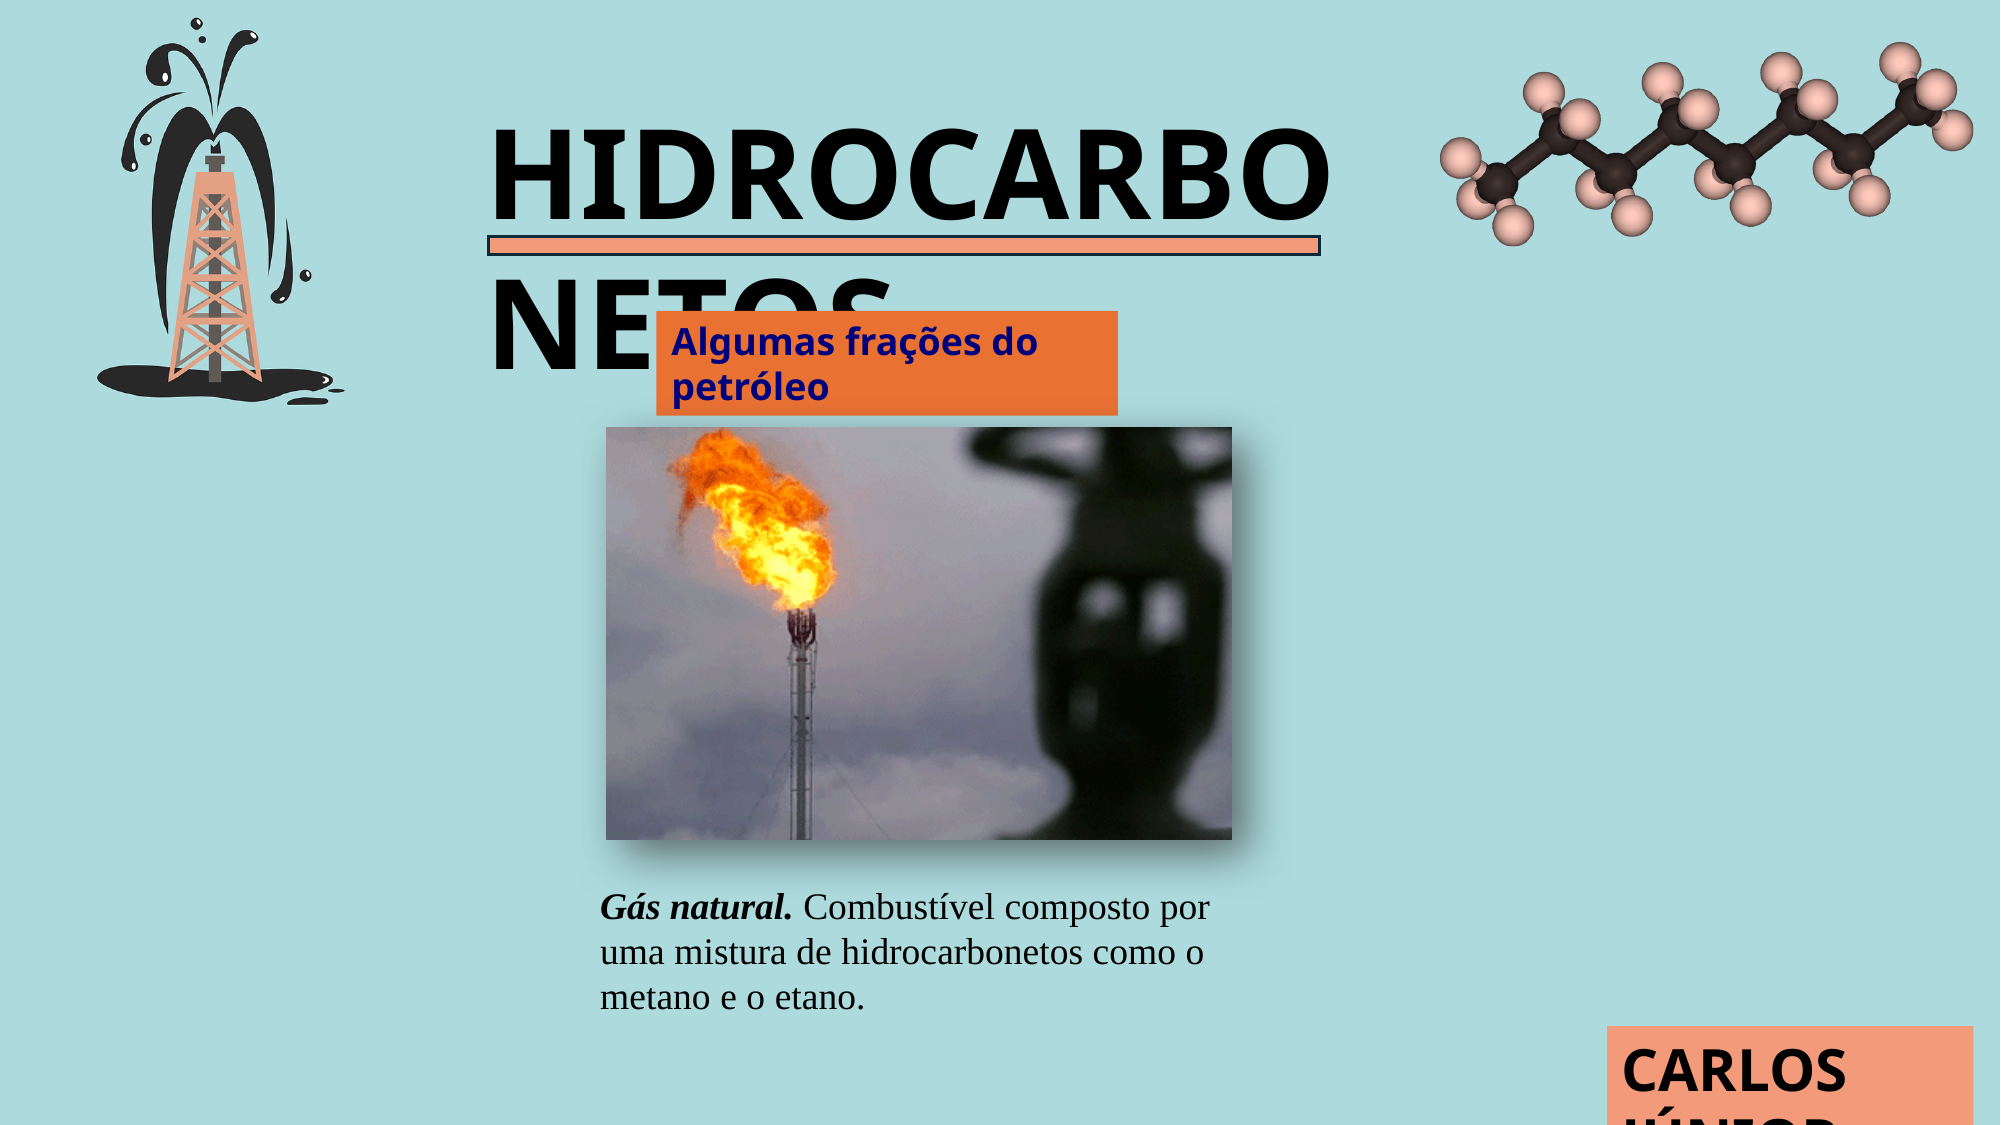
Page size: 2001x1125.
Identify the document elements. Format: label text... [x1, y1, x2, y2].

text_box [487, 235, 1321, 256]
picture [605, 426, 1232, 841]
text_box Gás natural. Combustível composto por uma mistura de hidrocarbonetos como o metano e o etano. [585, 874, 1253, 1025]
picture [26, 14, 424, 501]
picture [1412, 14, 2000, 274]
text_box HIDROCARBONETOS [470, 87, 1368, 402]
text_box Algumas frações do petróleo [656, 310, 1118, 409]
text_box CARLOS JÚNIOR [1607, 1026, 1974, 1125]
text_box [0, 0, 2000, 1125]
